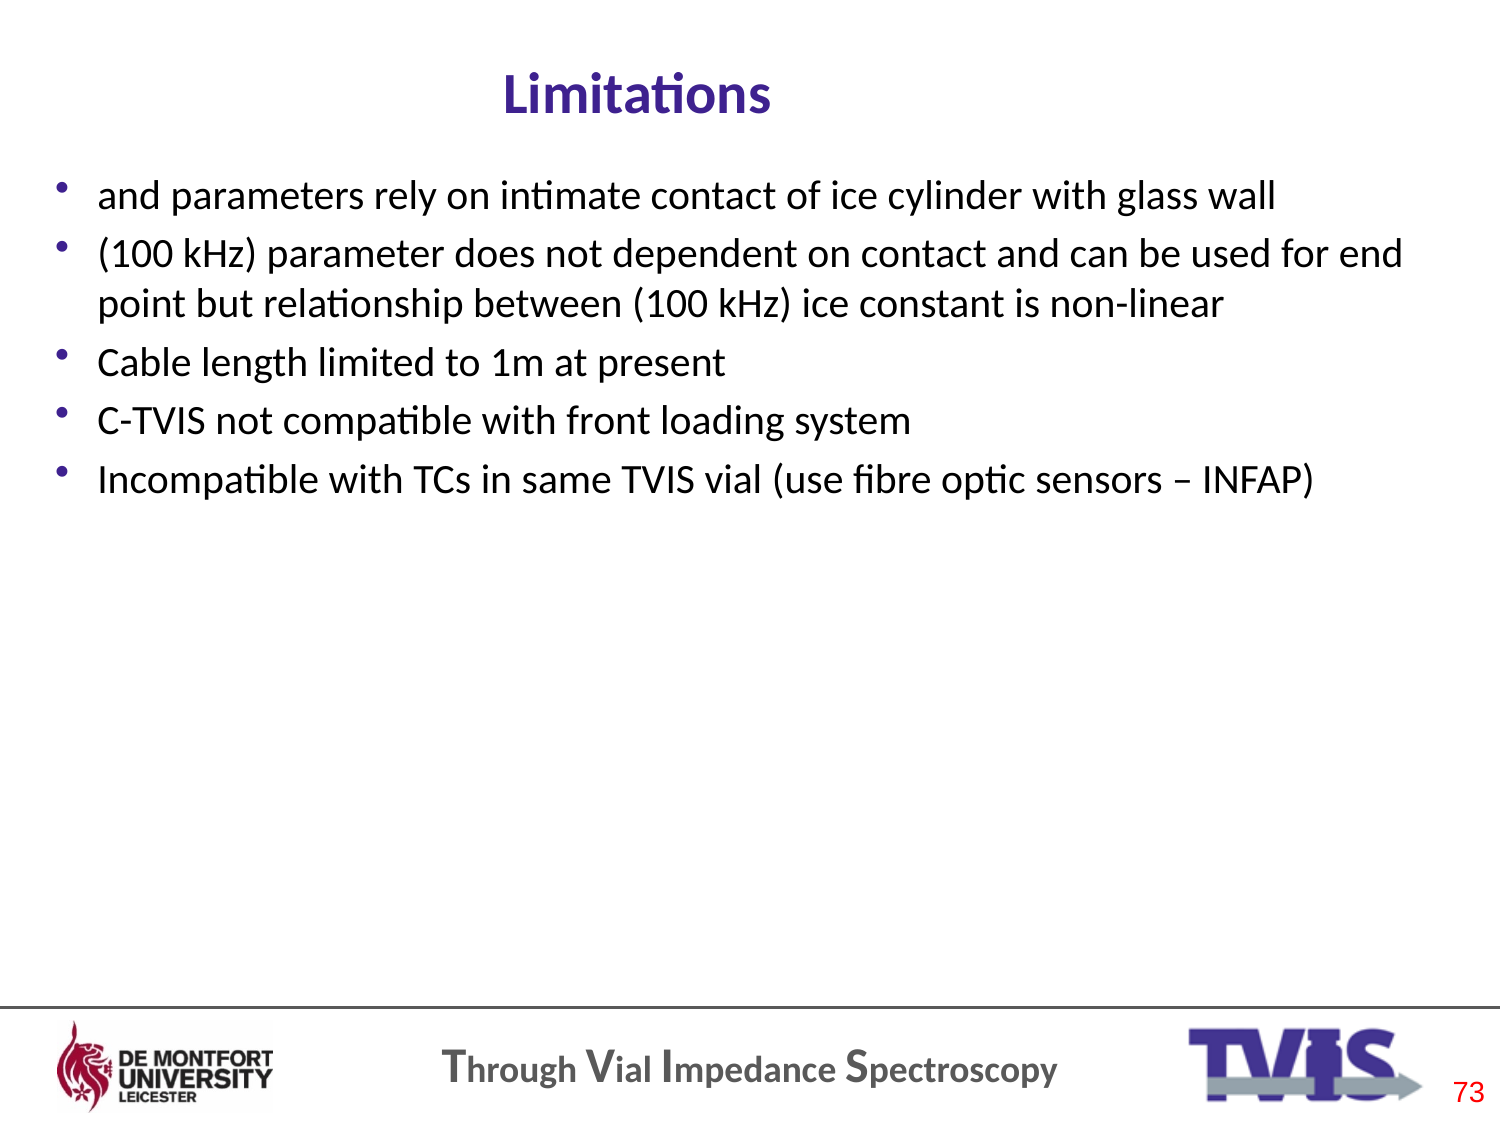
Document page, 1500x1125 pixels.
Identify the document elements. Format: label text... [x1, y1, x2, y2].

picture [1186, 1025, 1427, 1107]
picture [57, 1020, 273, 1113]
title Limitations [37, 35, 1237, 146]
